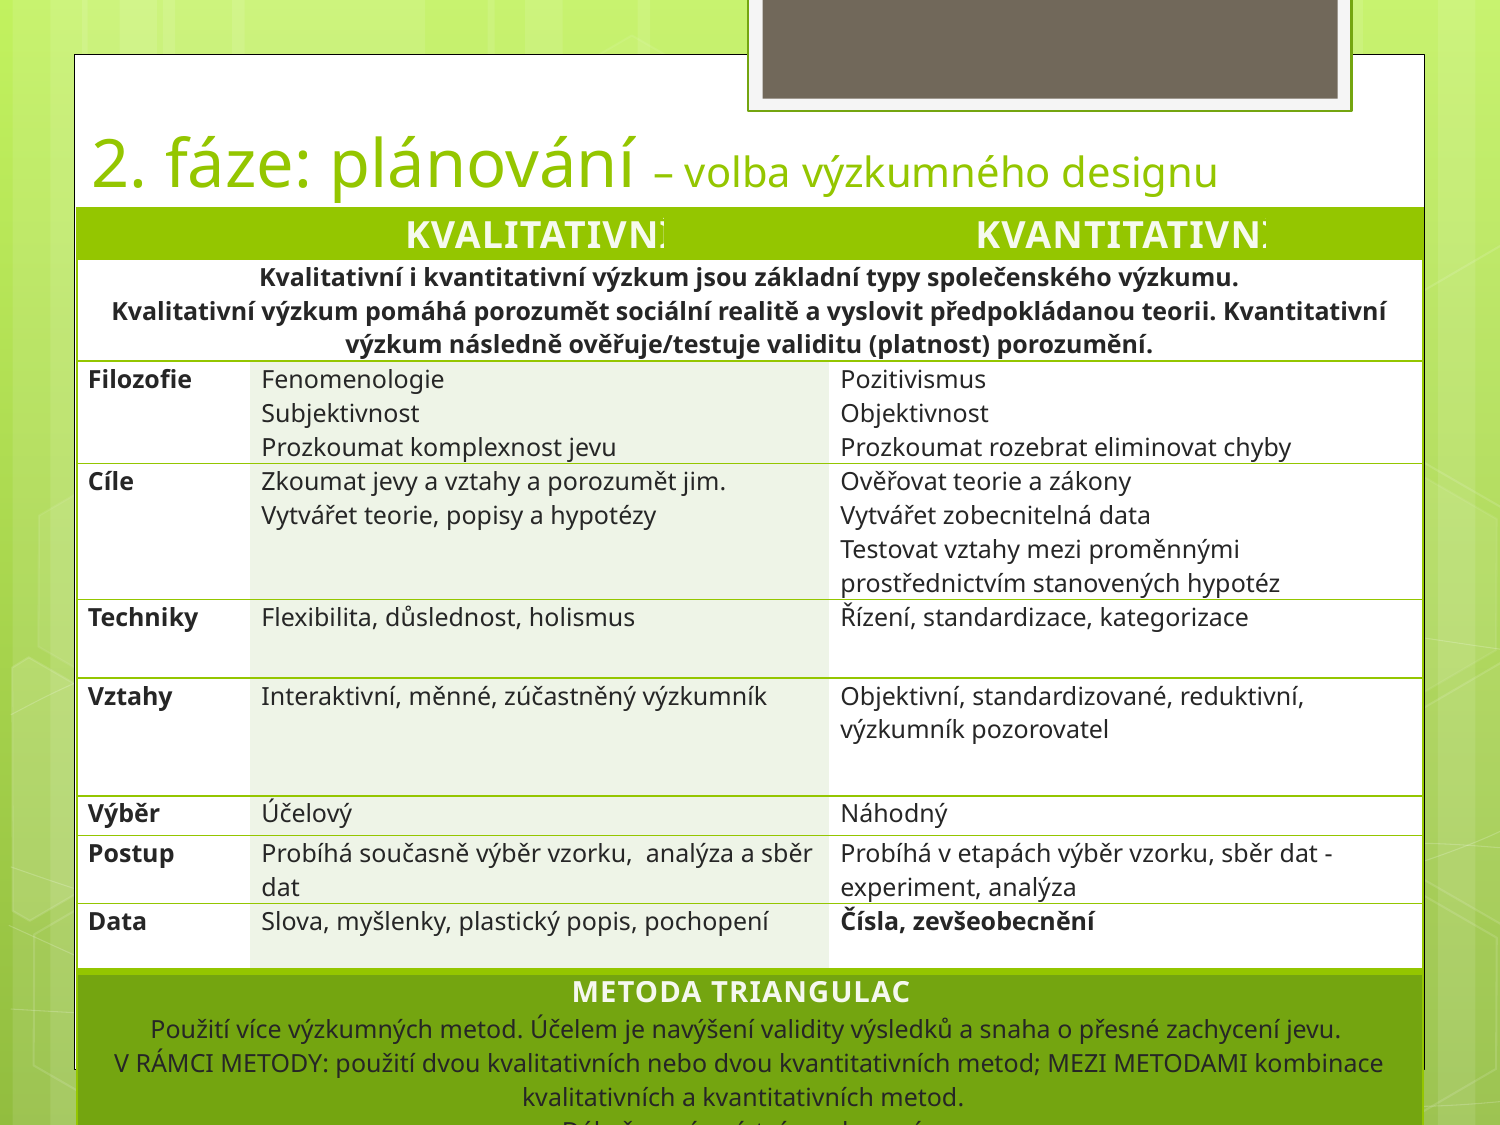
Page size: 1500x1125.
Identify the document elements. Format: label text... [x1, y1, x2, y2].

table_cell Interaktivní, měnné, zúčastněný výzkumník [250, 679, 829, 795]
table_cell Cíle [78, 464, 250, 599]
table_cell Výběr [78, 797, 250, 835]
table_cell Kvalitativní i kvantitativní výzkum jsou základní typy společenského výzkumu. Kvalitativní výzkum pomáhá porozumět sociální realitě a vyslovit předpokládanou teorii. Kvantitativní výzkum následně ověřuje/testuje validitu (platnost) porozumění. [78, 260, 1422, 360]
table_cell Probíhá současně výběr vzorku, analýza a sběr dat [250, 836, 829, 903]
table_cell Náhodný [829, 797, 1422, 835]
table_header KVALITATIVNÍ [250, 209, 829, 258]
table_cell METODA TRIANGULACE Použití více výzkumných metod. Účelem je navýšení validity výsledků a snaha o přesné zachycení jevu. V RÁMCI METODY: použití dvou kvalitativních nebo dvou kvantitativních metod; MEZI METODAMI kombinace kvalitativních a kvantitativních metod. Dále časová, místní, souborová. [78, 975, 1422, 1125]
table_cell Probíhá v etapách výběr vzorku, sběr dat - experiment, analýza [829, 836, 1422, 903]
table_header KVANTITATIVNÍ [829, 209, 1422, 258]
title 2. fáze: plánování – volba výzkumného designu [76, 101, 1421, 207]
table_cell Data [78, 904, 250, 968]
table_cell Slova, myšlenky, plastický popis, pochopení [250, 904, 829, 968]
table_cell Účelový [250, 797, 829, 835]
table_cell Zkoumat jevy a vztahy a porozumět jim. Vytvářet teorie, popisy a hypotézy [250, 464, 829, 599]
table_cell Fenomenologie Subjektivnost Prozkoumat komplexnost jevu [250, 362, 829, 463]
table_cell Techniky [78, 600, 250, 677]
table_cell Pozitivismus Objektivnost Prozkoumat rozebrat eliminovat chyby [829, 362, 1422, 463]
table_cell Filozofie [78, 362, 250, 463]
table_cell Flexibilita, důslednost, holismus [250, 600, 829, 677]
table_header [78, 209, 250, 258]
table_cell Ověřovat teorie a zákony Vytvářet zobecnitelná data Testovat vztahy mezi proměnnými prostřednictvím stanovených hypotéz [829, 464, 1422, 599]
table_cell Řízení, standardizace, kategorizace [829, 600, 1422, 677]
table_cell Postup [78, 836, 250, 903]
table_cell Čísla, zevšeobecnění [829, 904, 1422, 968]
table_cell Objektivní, standardizované, reduktivní, výzkumník pozorovatel [829, 679, 1422, 795]
table_cell Vztahy [78, 679, 250, 795]
